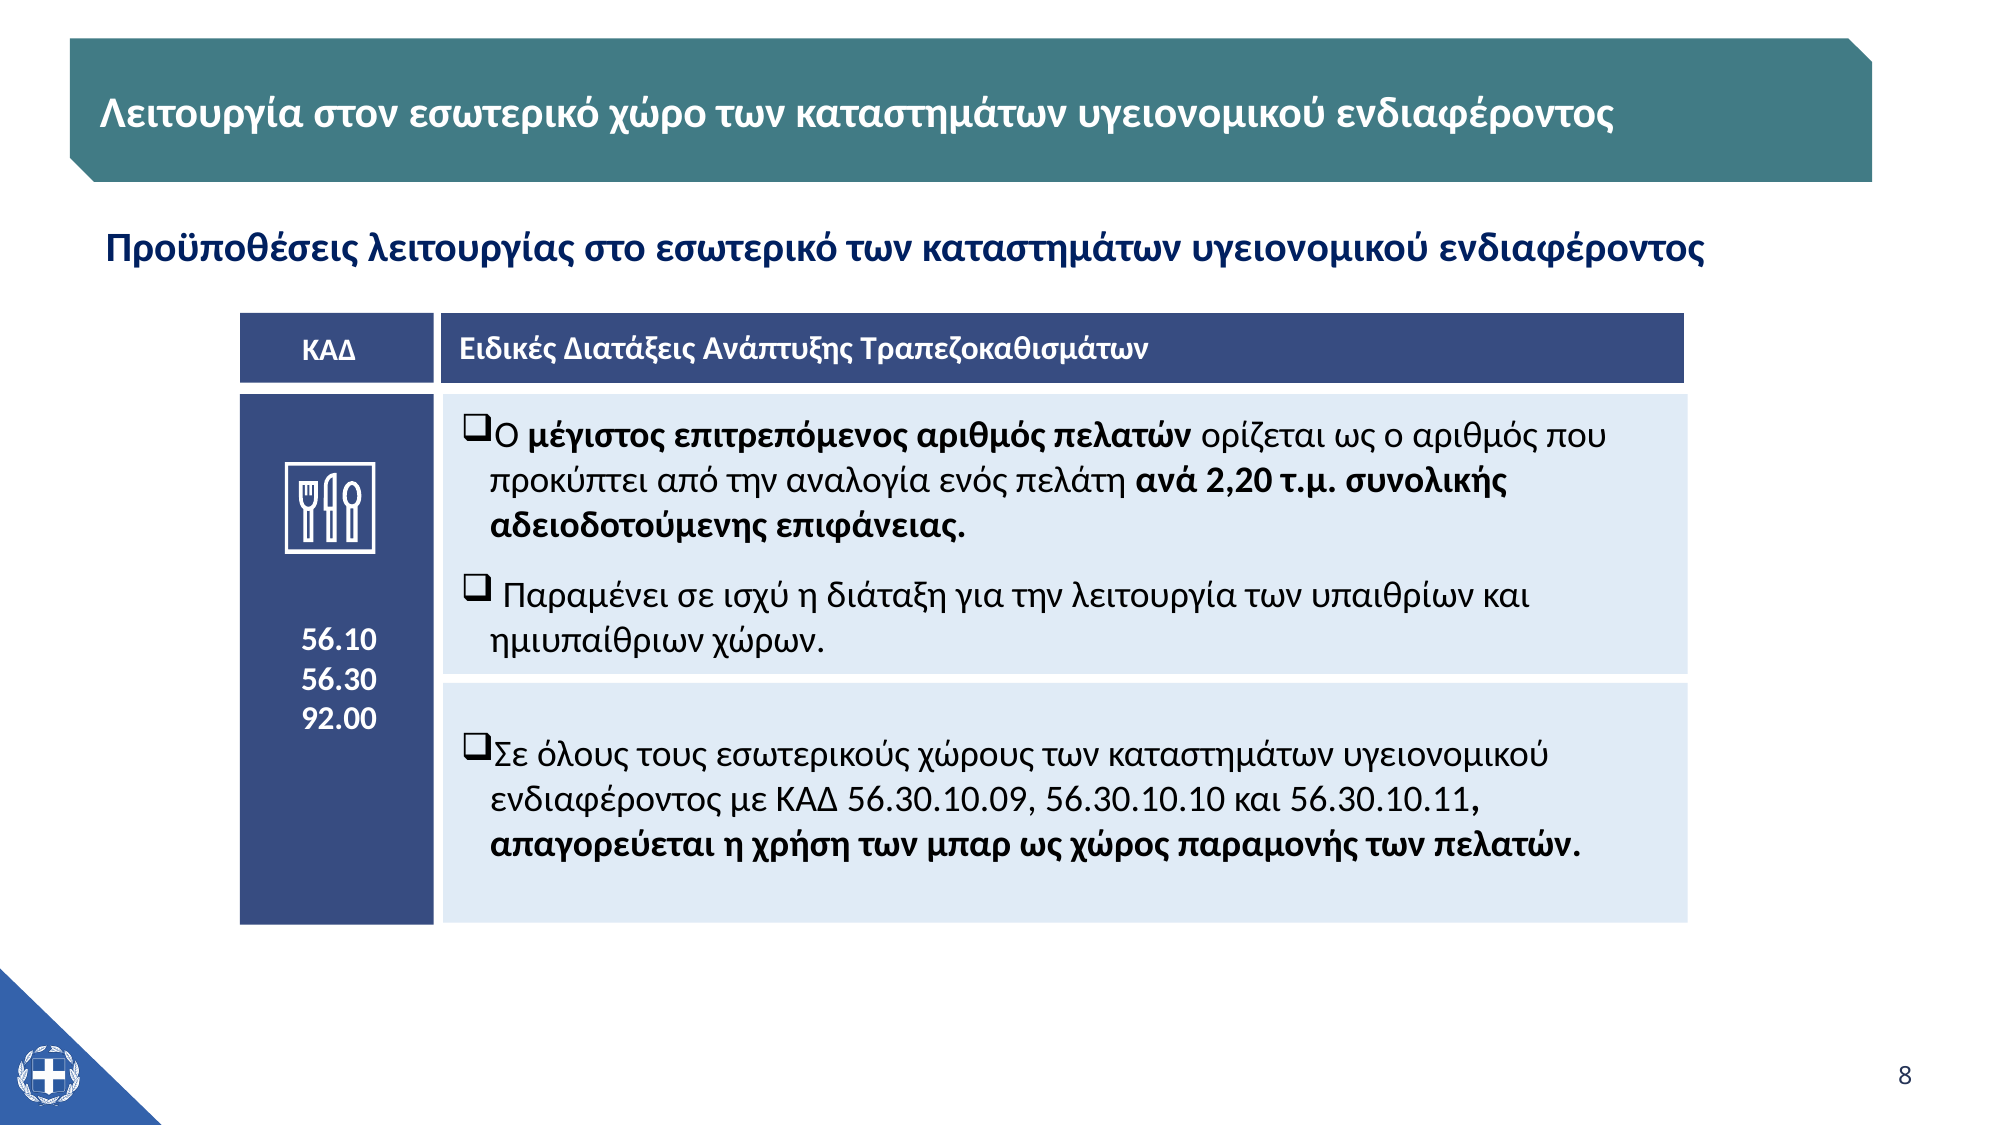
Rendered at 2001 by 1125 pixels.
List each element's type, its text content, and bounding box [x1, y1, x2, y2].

text_box Σε όλους τους εσωτερικούς χώρους των καταστημάτων υγειονομικού ενδιαφέροντος με ΚΑΔ 56.30.10.09, 56.30.10.10 και 56.30.10.11, απαγορεύεται η χρήση των μπαρ ως χώρος παραμονής των πελατών. [443, 682, 1688, 923]
text_box 56.10 56.30 92.00 [239, 394, 434, 925]
text_box ΚΑΔ [240, 312, 434, 383]
text_box Ο μέγιστος επιτρεπόμενος αριθμός πελατών ορίζεται ως ο αριθμός που προκύπτει από την αναλογία ενός πελάτη ανά 2,20 τ.μ. συνολικής αδειοδοτούμενης επιφάνειας. Παραμένει σε ισχύ η διάταξη για την λειτουργία των υπαιθρίων και ημιυπαίθριων χώρων. [443, 394, 1688, 674]
picture [17, 1045, 80, 1106]
text_box Προϋποθέσεις λειτουργίας στο εσωτερικό των καταστημάτων υγειονομικού ενδιαφέροντος [91, 212, 1852, 278]
text_box Λειτουργία στον εσωτερικό χώρο των καταστημάτων υγειονομικού ενδιαφέροντος [69, 38, 1873, 182]
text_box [284, 462, 376, 554]
text_box Ειδικές Διατάξεις Ανάπτυξης Τραπεζοκαθισμάτων [441, 313, 1684, 383]
text_box 8 [1637, 1065, 1928, 1088]
